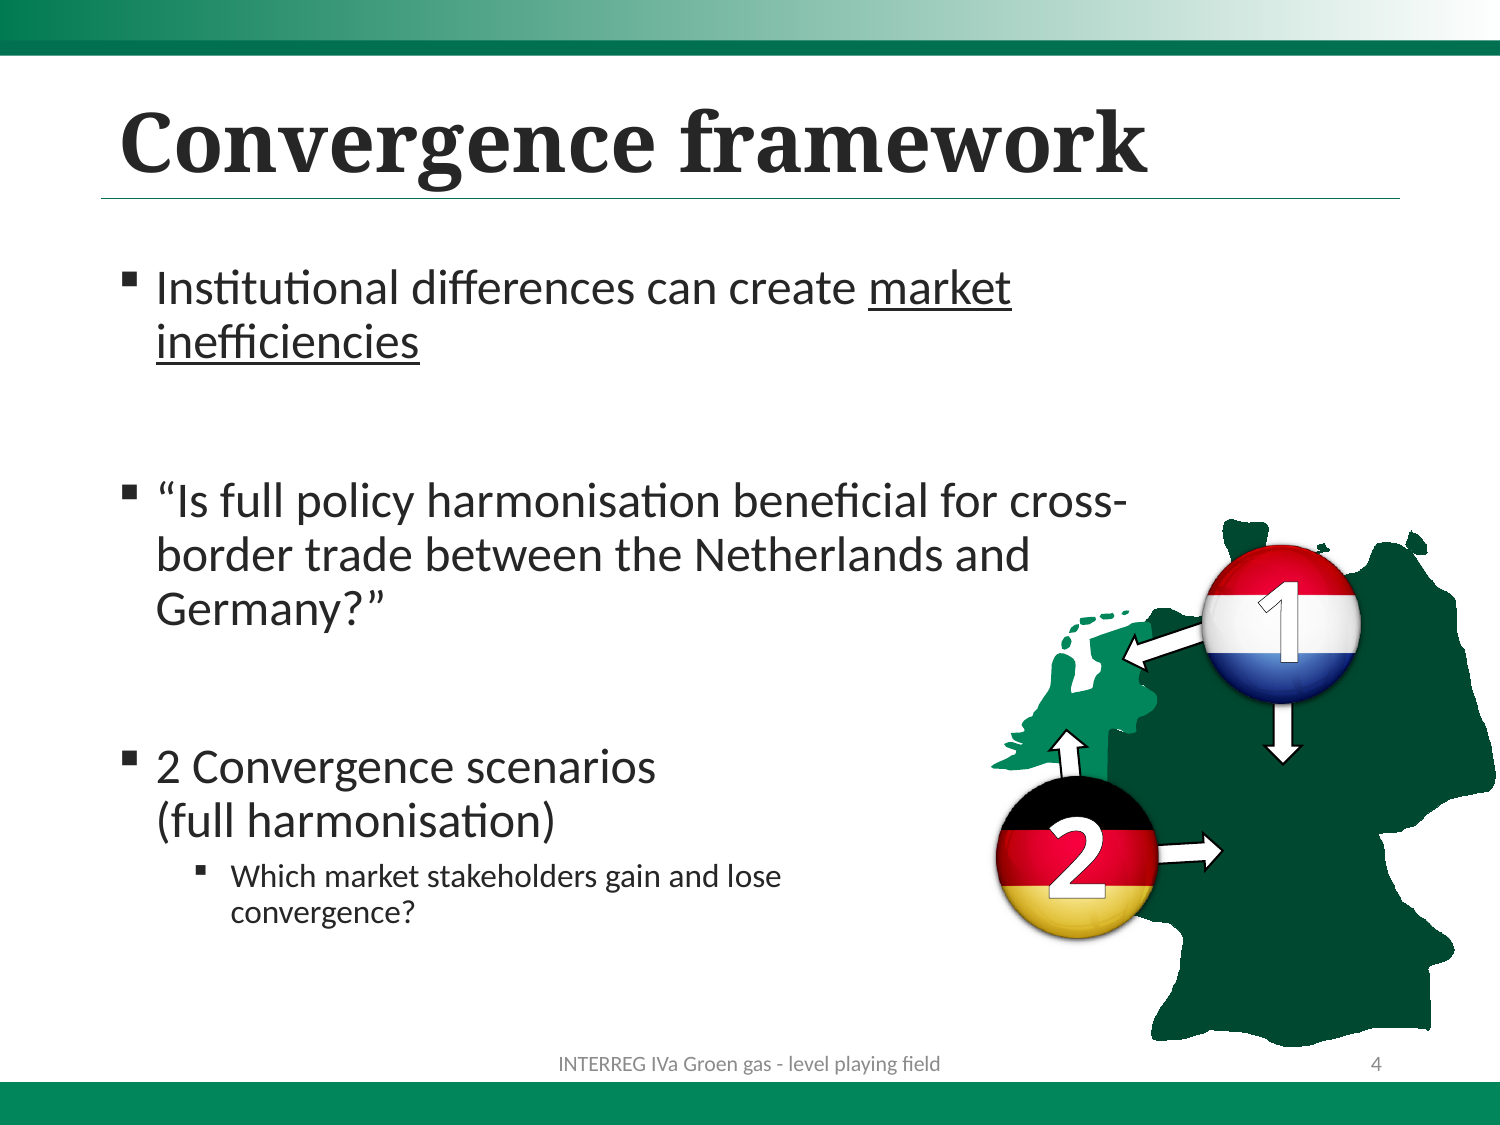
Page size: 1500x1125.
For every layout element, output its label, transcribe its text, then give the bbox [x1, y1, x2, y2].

title Convergence framework [103, 93, 1397, 199]
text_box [979, 519, 1496, 1047]
list Institutional differences can create market inefficiencies “Is full policy harmonisation beneficial for cross-border trade between the Netherlands and Germany?” 2 Convergence scenarios (full harmonisation) Which market stakeholders gain and lose from convergence? [103, 254, 1251, 1014]
slide_number 4 [1059, 1047, 1397, 1083]
footer INTERREG IVa Groen gas - level playing field [496, 1042, 1004, 1083]
